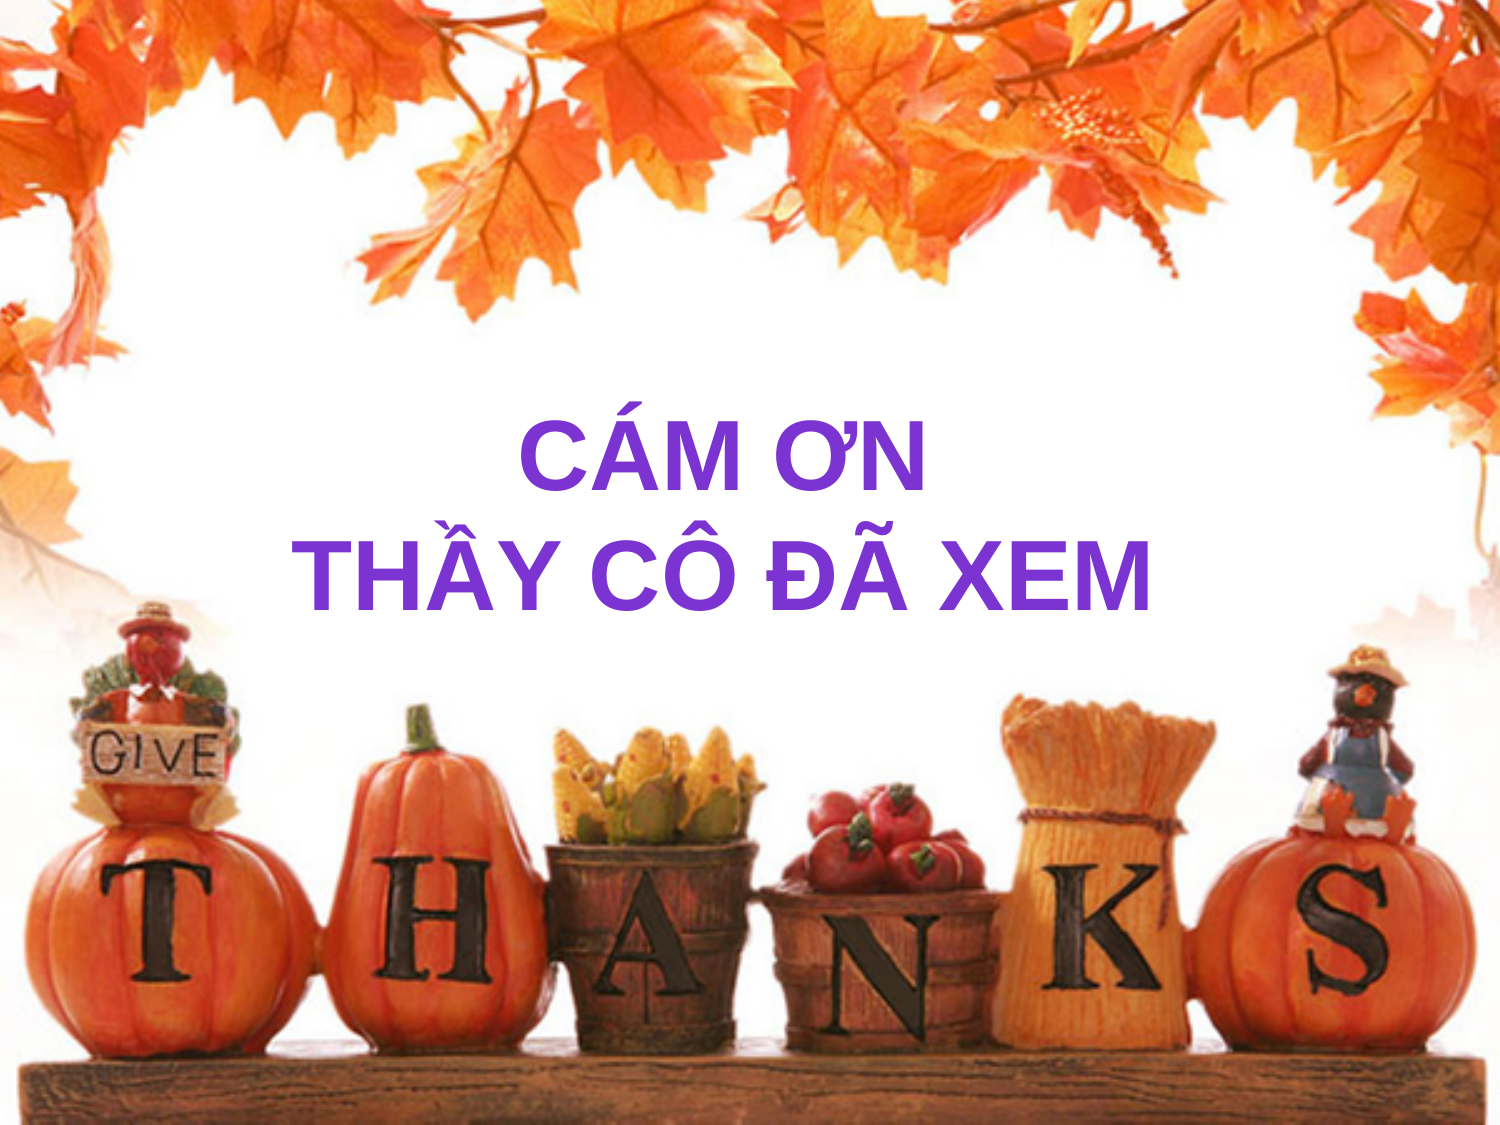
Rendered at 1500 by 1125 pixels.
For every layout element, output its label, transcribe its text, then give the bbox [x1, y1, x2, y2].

text_box CÁM ƠN THẦY CÔ ĐÃ XEM [237, 383, 1238, 638]
picture [0, 0, 1500, 1125]
